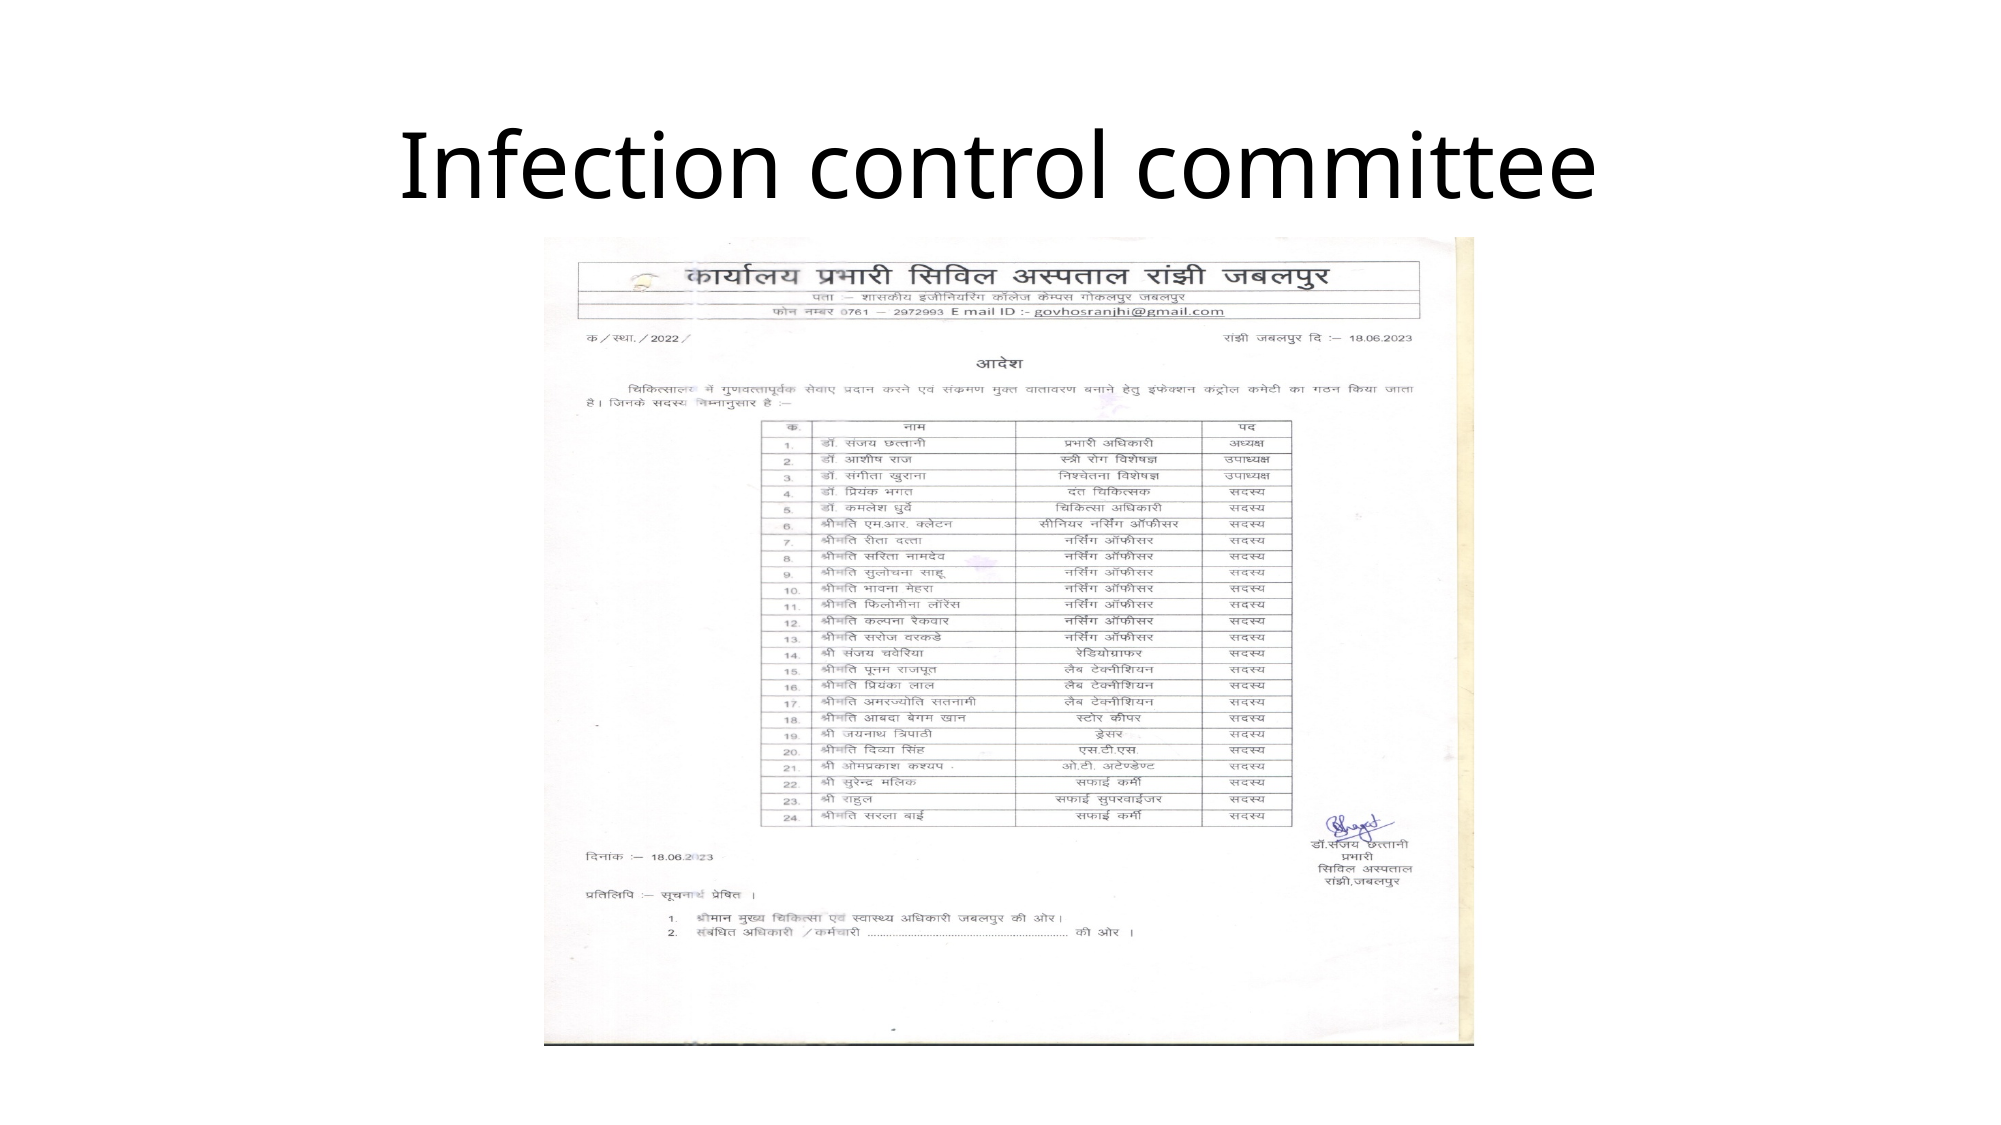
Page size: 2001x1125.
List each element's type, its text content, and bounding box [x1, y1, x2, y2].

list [543, 237, 1482, 1046]
title Infection control committee [137, 59, 1863, 278]
